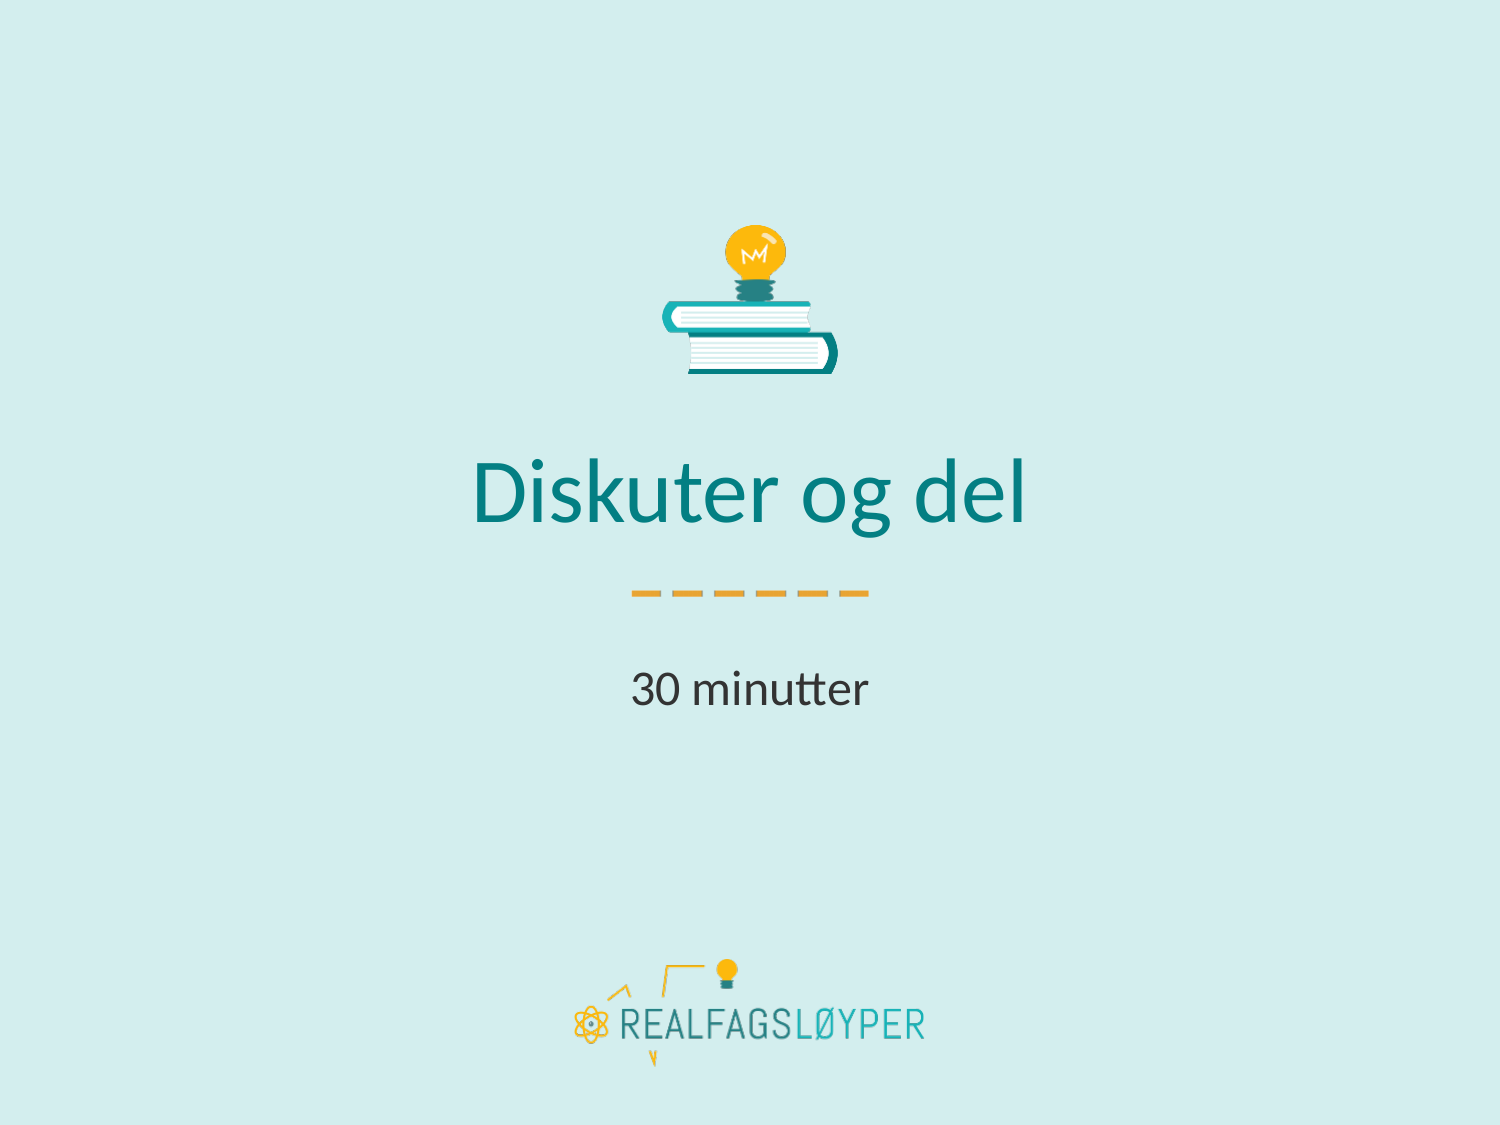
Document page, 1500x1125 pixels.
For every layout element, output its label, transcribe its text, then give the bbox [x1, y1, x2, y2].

picture [662, 225, 838, 374]
title Diskuter og del [90, 418, 1410, 567]
subtitle 30 minutter [187, 654, 1313, 927]
picture [632, 591, 868, 596]
picture [574, 959, 925, 1067]
